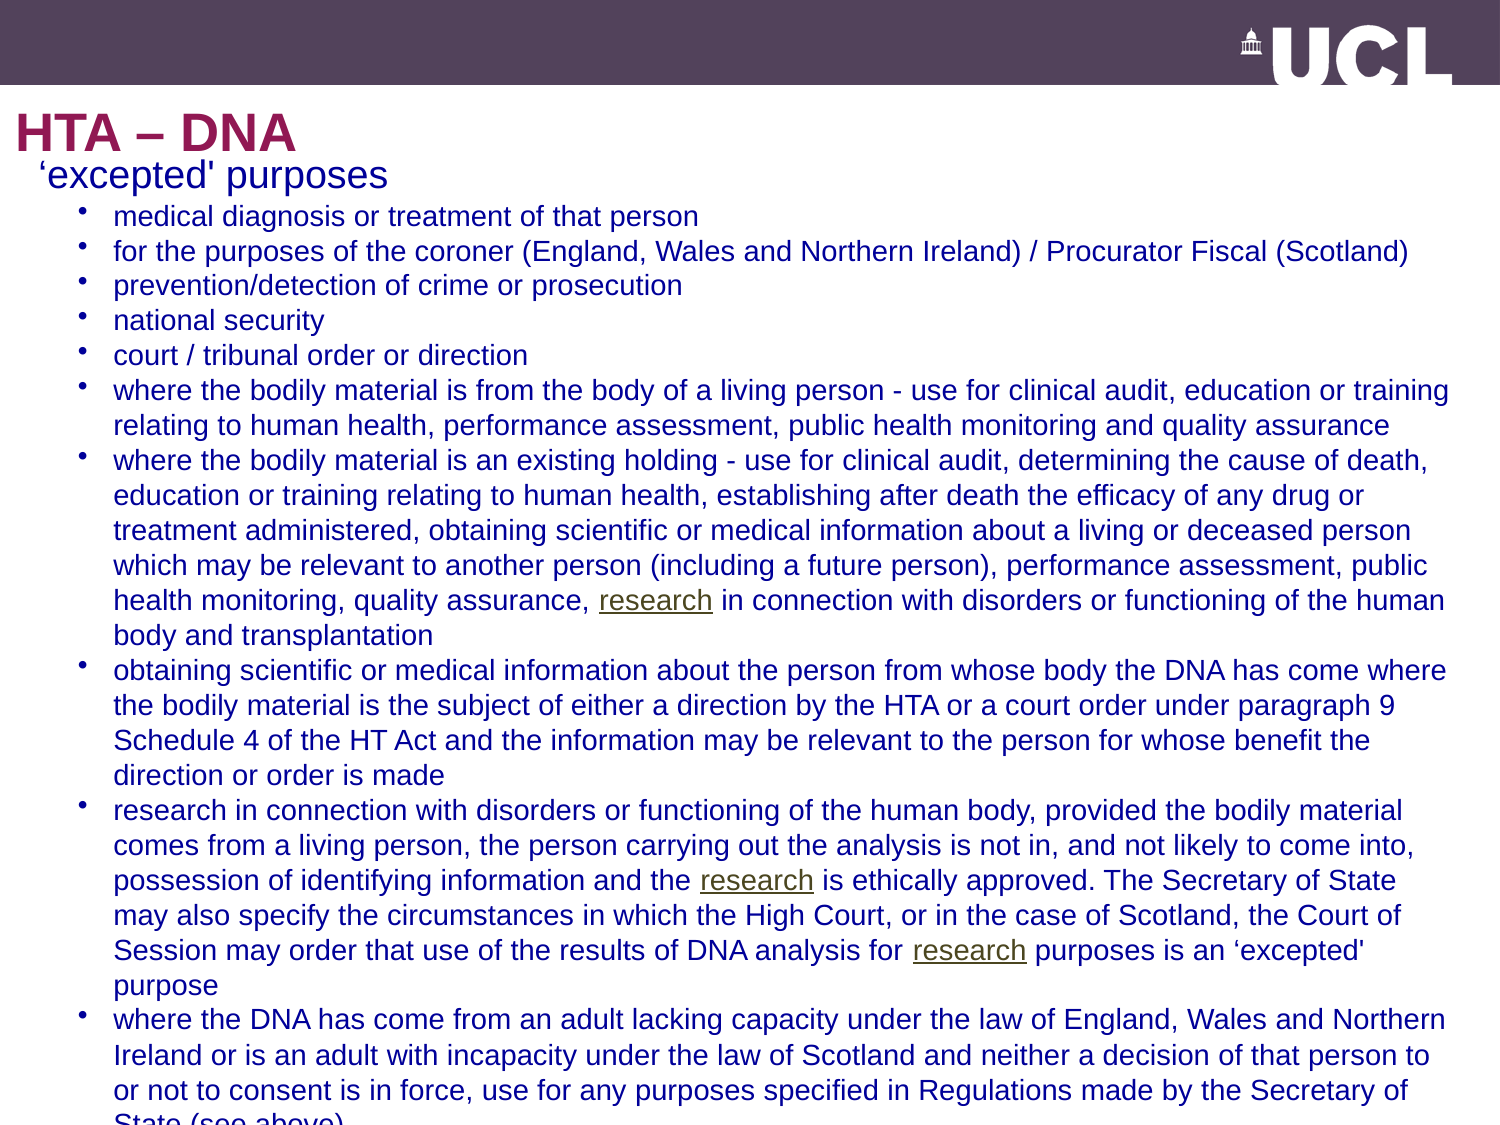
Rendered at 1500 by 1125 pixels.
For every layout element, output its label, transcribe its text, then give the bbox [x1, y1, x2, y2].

title HTA – DNA [0, 90, 349, 293]
text_box ‘excepted' purposes medical diagnosis or treatment of that person for the purposes of the coroner (England, Wales and Northern Ireland) / Procurator Fiscal (Scotland) prevention/detection of crime or prosecution national security court / tribunal order or direction where the bodily material is from the body of a living person - use for clinical audit, education or training relating to human health, performance assessment, public health monitoring and quality assurance where the bodily material is an existing holding - use for clinical audit, determining the cause of death, education or training relating to human health, establishing after death the efficacy of any drug or treatment administered, obtaining scientific or medical information about a living or deceased person which may be relevant to another person (including a future person), performance assessment, public health monitoring, quality assurance, research in connection with disorders or functioning of the human body and transplantation obtaining scientific or medical information about the person from whose body the DNA has come where the bodily material is the subject of either a direction by the HTA or a court order under paragraph 9 Schedule 4 of the HT Act and the information may be relevant to the person for whose benefit the direction or order is made research in connection with disorders or functioning of the human body, provided the bodily material comes from a living person, the person carrying out the analysis is not in, and not likely to come into, possession of identifying information and the research is ethically approved. The Secretary of State may also specify the circumstances in which the High Court, or in the case of Scotland, the Court of Session may order that use of the results of DNA analysis for research purposes is an ‘excepted' purpose where the DNA has come from an adult lacking capacity under the law of England, Wales and Northern Ireland or is an adult with incapacity under the law of Scotland and neither a decision of that person to or not to consent is in force, use for any purposes specified in Regulations made by the Secretary of State (see above) [23, 141, 1471, 1125]
picture [0, 0, 1500, 85]
